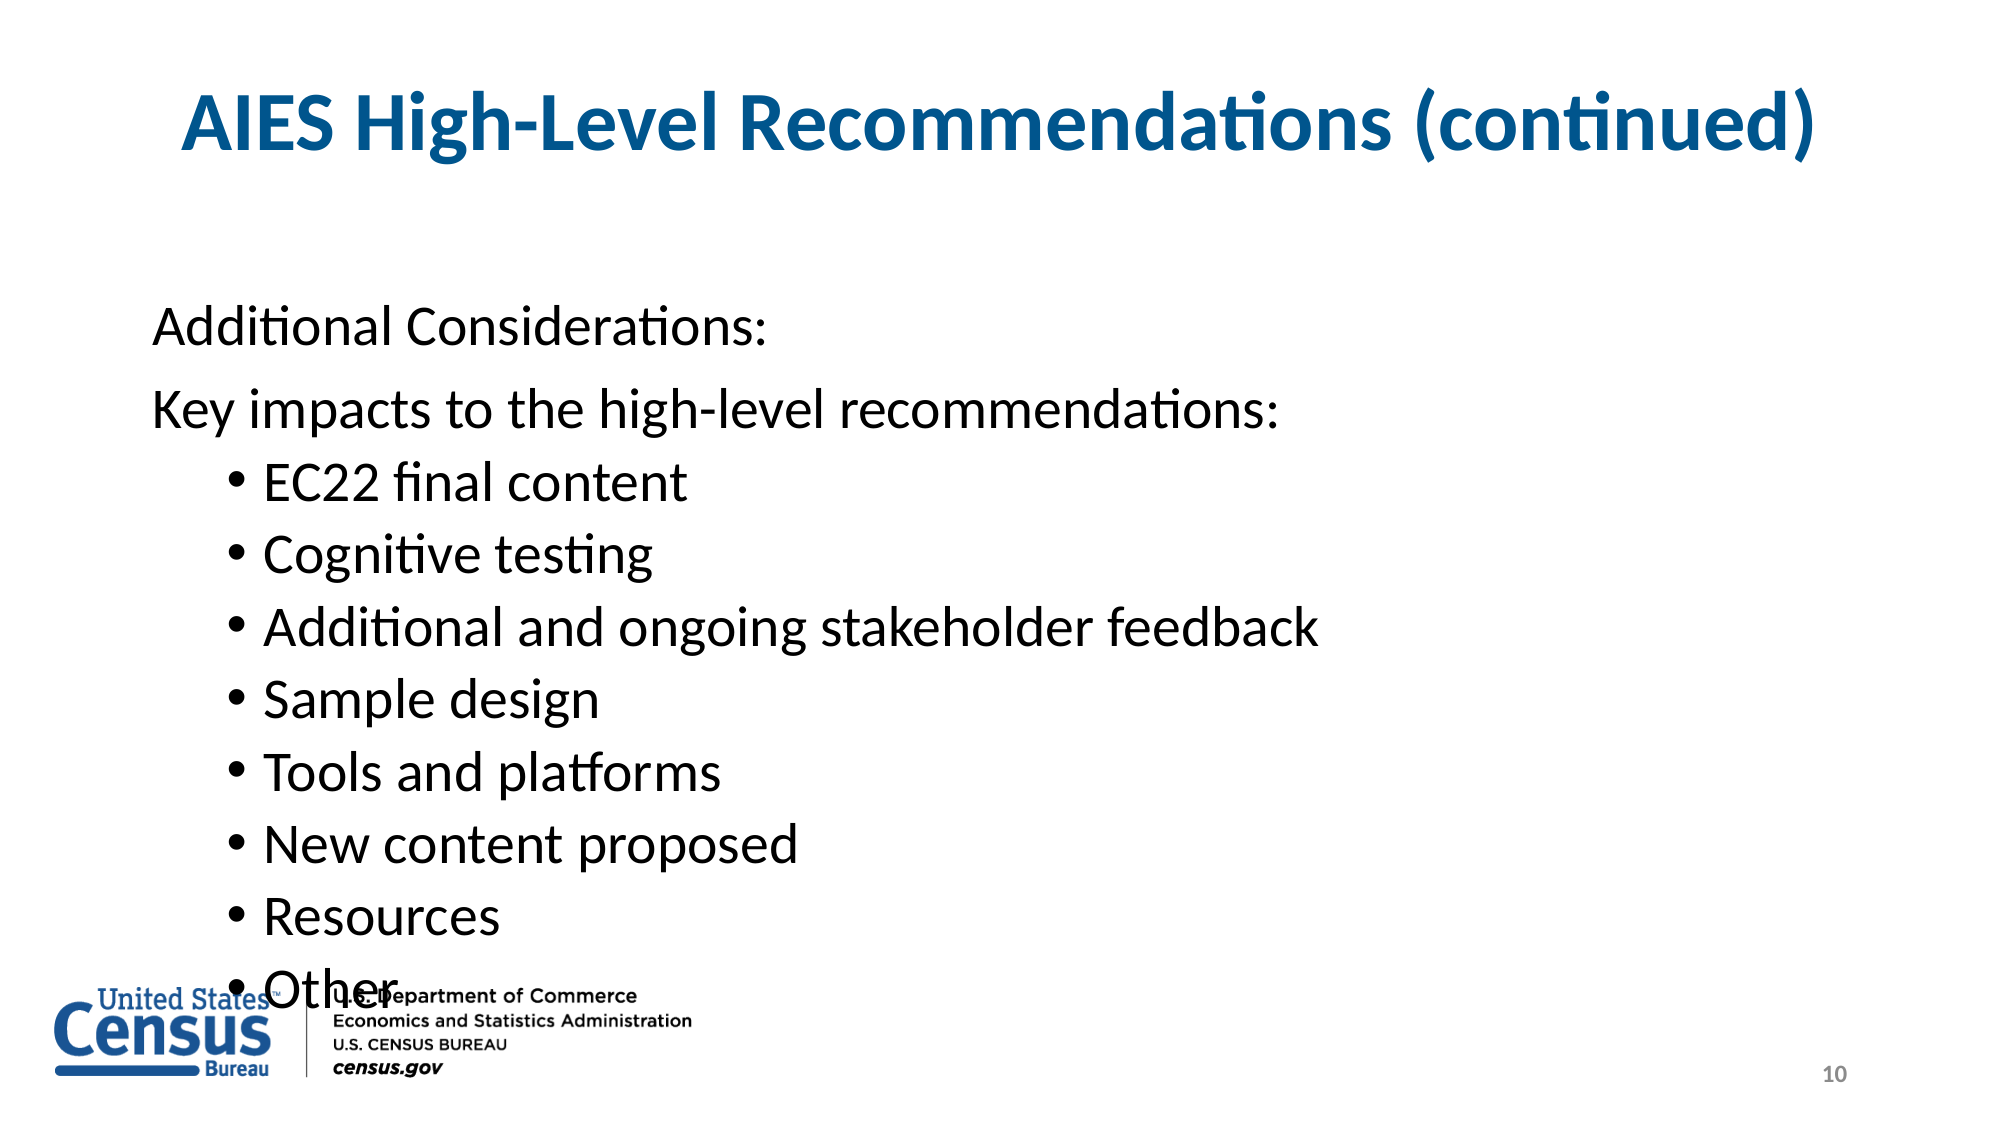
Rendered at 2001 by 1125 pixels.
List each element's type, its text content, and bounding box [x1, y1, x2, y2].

picture [54, 986, 692, 1078]
slide_number 10 [1412, 1042, 1863, 1103]
title AIES High-Level Recommendations (continued) [137, 68, 1863, 280]
list Additional Considerations: Key impacts to the high-level recommendations: EC22 final content Cognitive testing Additional and ongoing stakeholder feedback Sample design Tools and platforms New content proposed Resources Other [137, 288, 1863, 1034]
